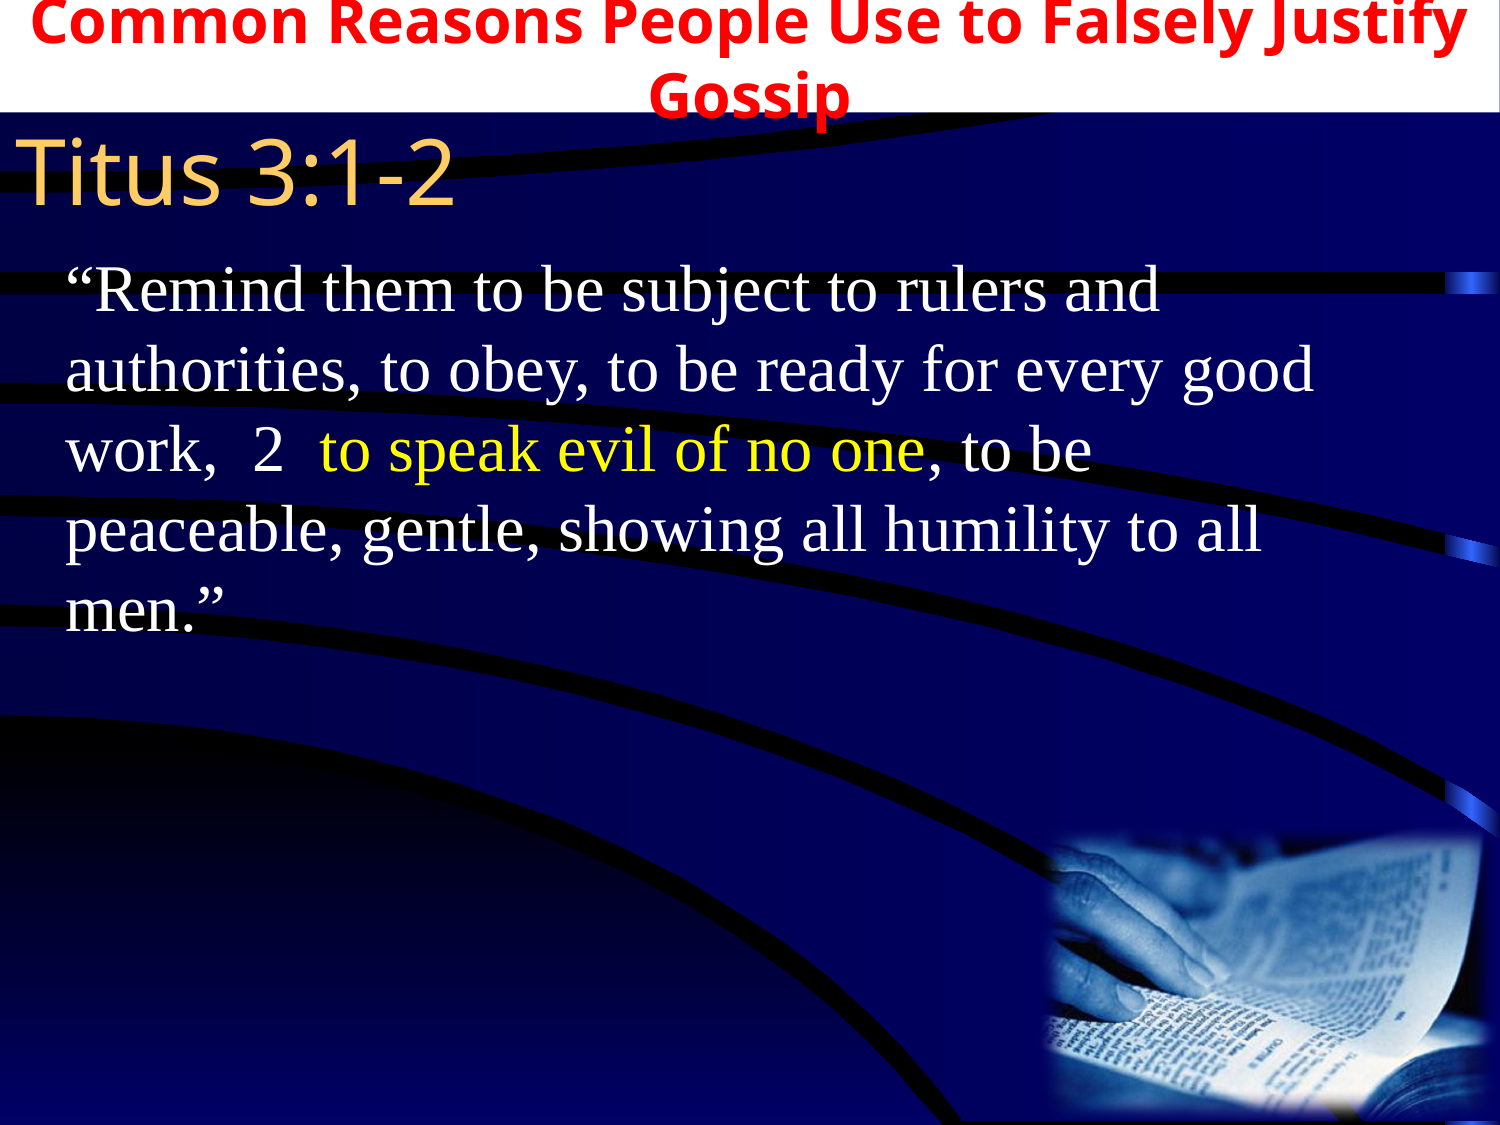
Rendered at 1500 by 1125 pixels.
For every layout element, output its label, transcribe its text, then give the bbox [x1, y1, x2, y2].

text_box Common Reasons People Use to Falsely Justify Gossip [0, 0, 1500, 113]
title Titus 3:1-2 [0, 113, 1275, 225]
picture [1037, 823, 1500, 1125]
list “Remind them to be subject to rulers and authorities, to obey, to be ready for every good work, 2 to speak evil of no one, to be peaceable, gentle, showing all humility to all men.” [50, 237, 1363, 1125]
